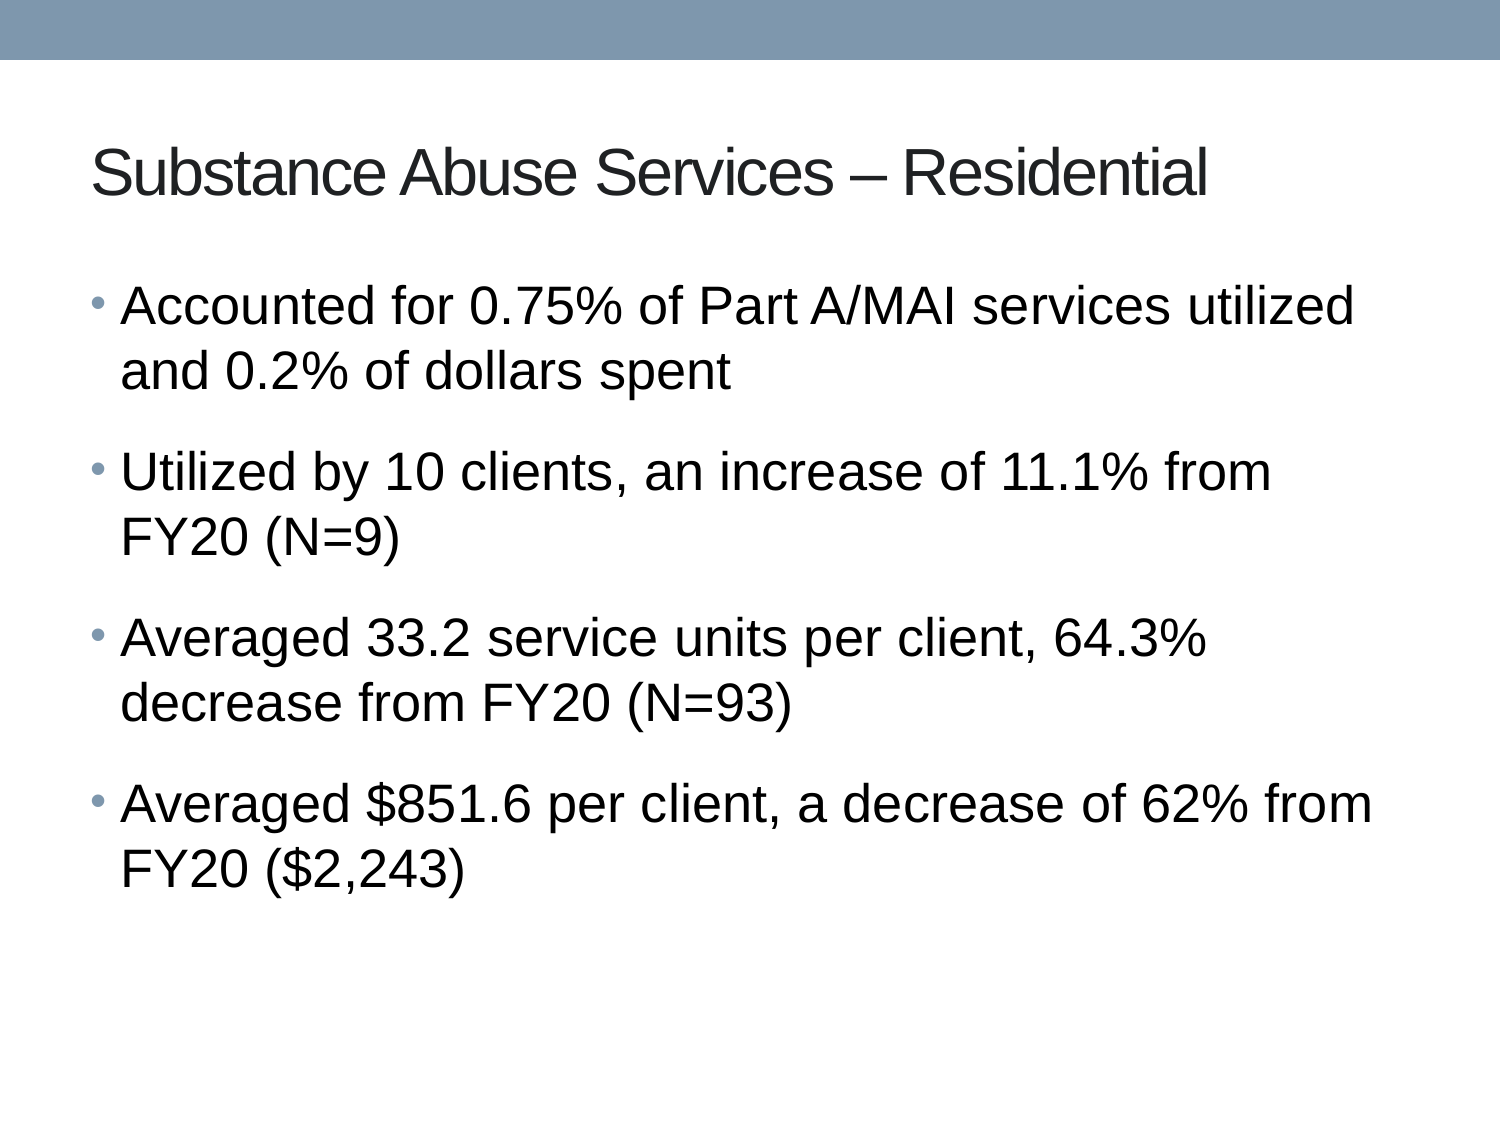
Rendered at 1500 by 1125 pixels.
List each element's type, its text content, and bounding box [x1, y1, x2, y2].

list Accounted for 0.75% of Part A/MAI services utilized and 0.2% of dollars spent Utilized by 10 clients, an increase of 11.1% from FY20 (N=9) Averaged 33.2 service units per client, 64.3% decrease from FY20 (N=93) Averaged $851.6 per client, a decrease of 62% from FY20 ($2,243) [75, 262, 1425, 1075]
title Substance Abuse Services – Residential [75, 87, 1479, 250]
